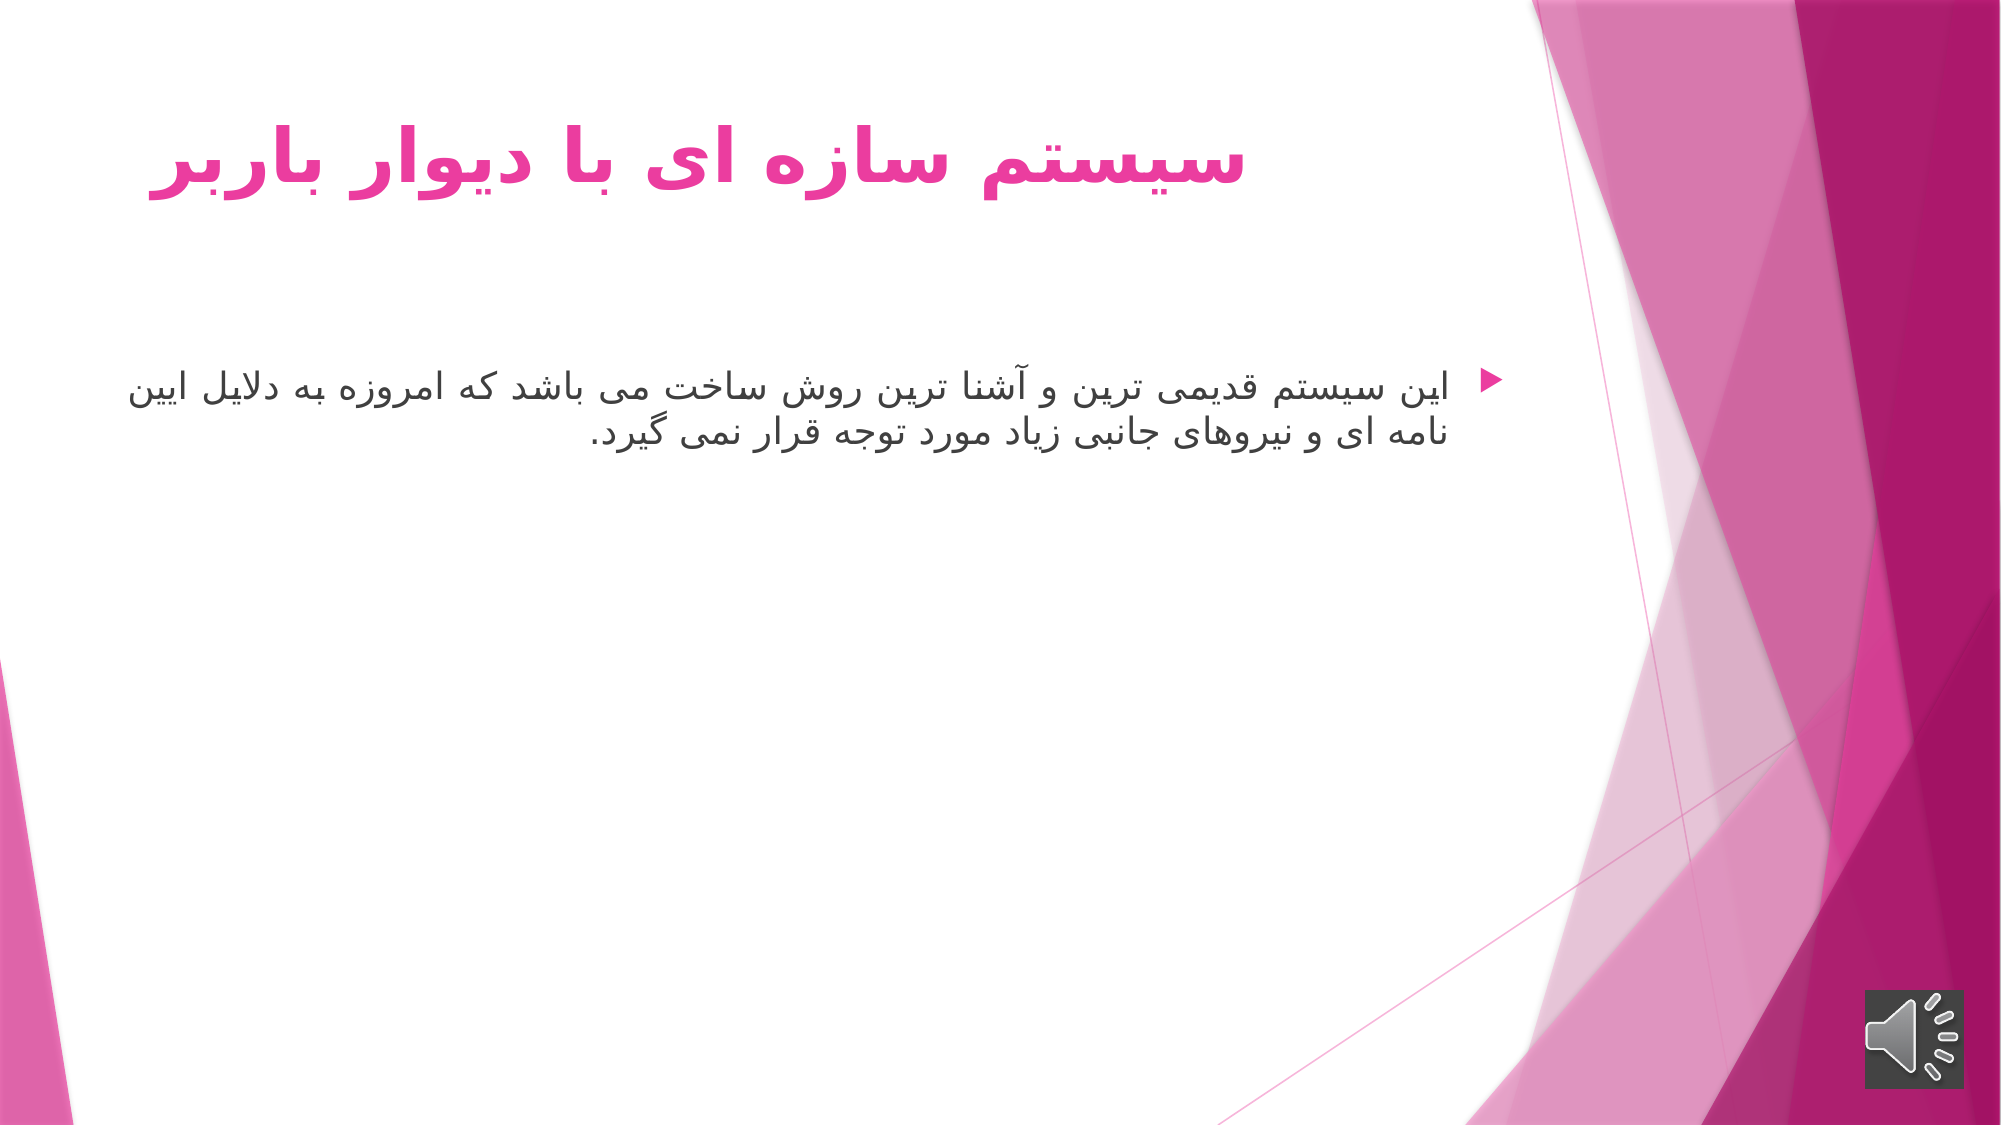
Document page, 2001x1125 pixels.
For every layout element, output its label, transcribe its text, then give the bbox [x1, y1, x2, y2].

title سیستم سازه ای با دیوار باربر [111, 99, 1522, 317]
picture [1864, 989, 1966, 1091]
list این سیستم قدیمی ترین و آشنا ترین روش ساخت می باشد که امروزه به دلایل ایین نامه ای و نیروهای جانبی زیاد مورد توجه قرار نمی گیرد. [111, 354, 1522, 992]
